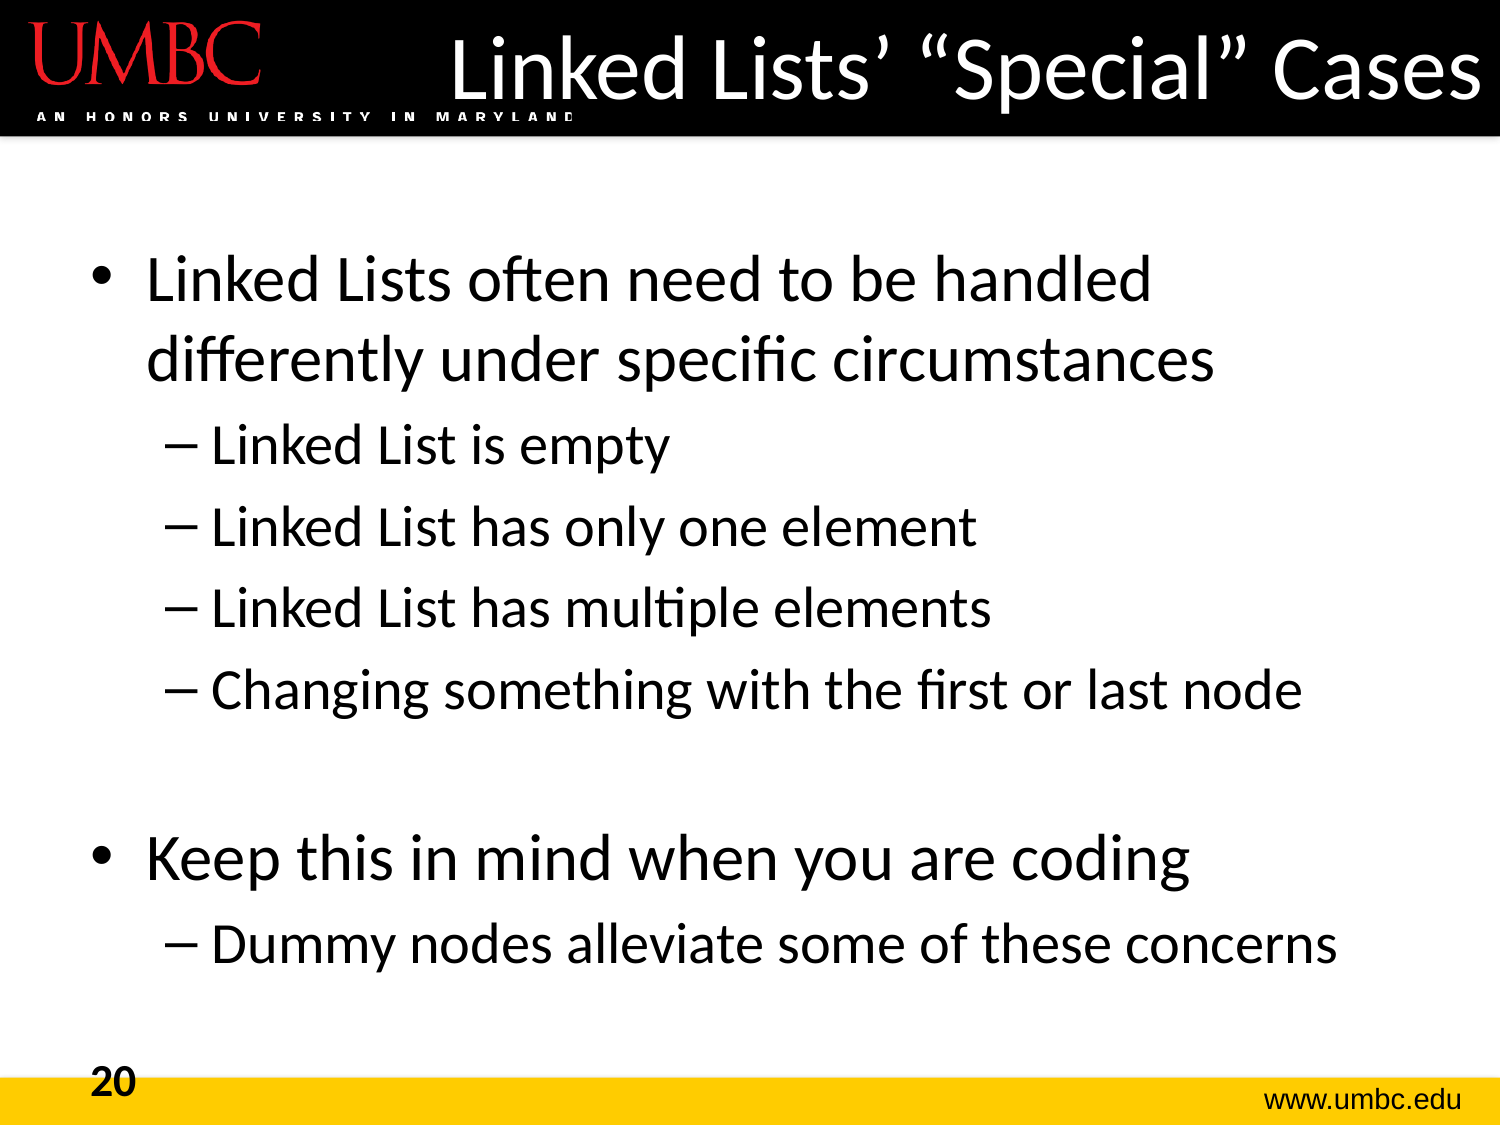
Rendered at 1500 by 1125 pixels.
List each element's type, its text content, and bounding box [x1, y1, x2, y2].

list Linked Lists often need to be handled differently under specific circumstances Linked List is empty Linked List has only one element Linked List has multiple elements Changing something with the first or last node Keep this in mind when you are coding Dummy nodes alleviate some of these concerns [75, 226, 1425, 1005]
slide_number 20 [75, 1042, 425, 1103]
title Linked Lists’ “Special” Cases [150, 0, 1500, 188]
